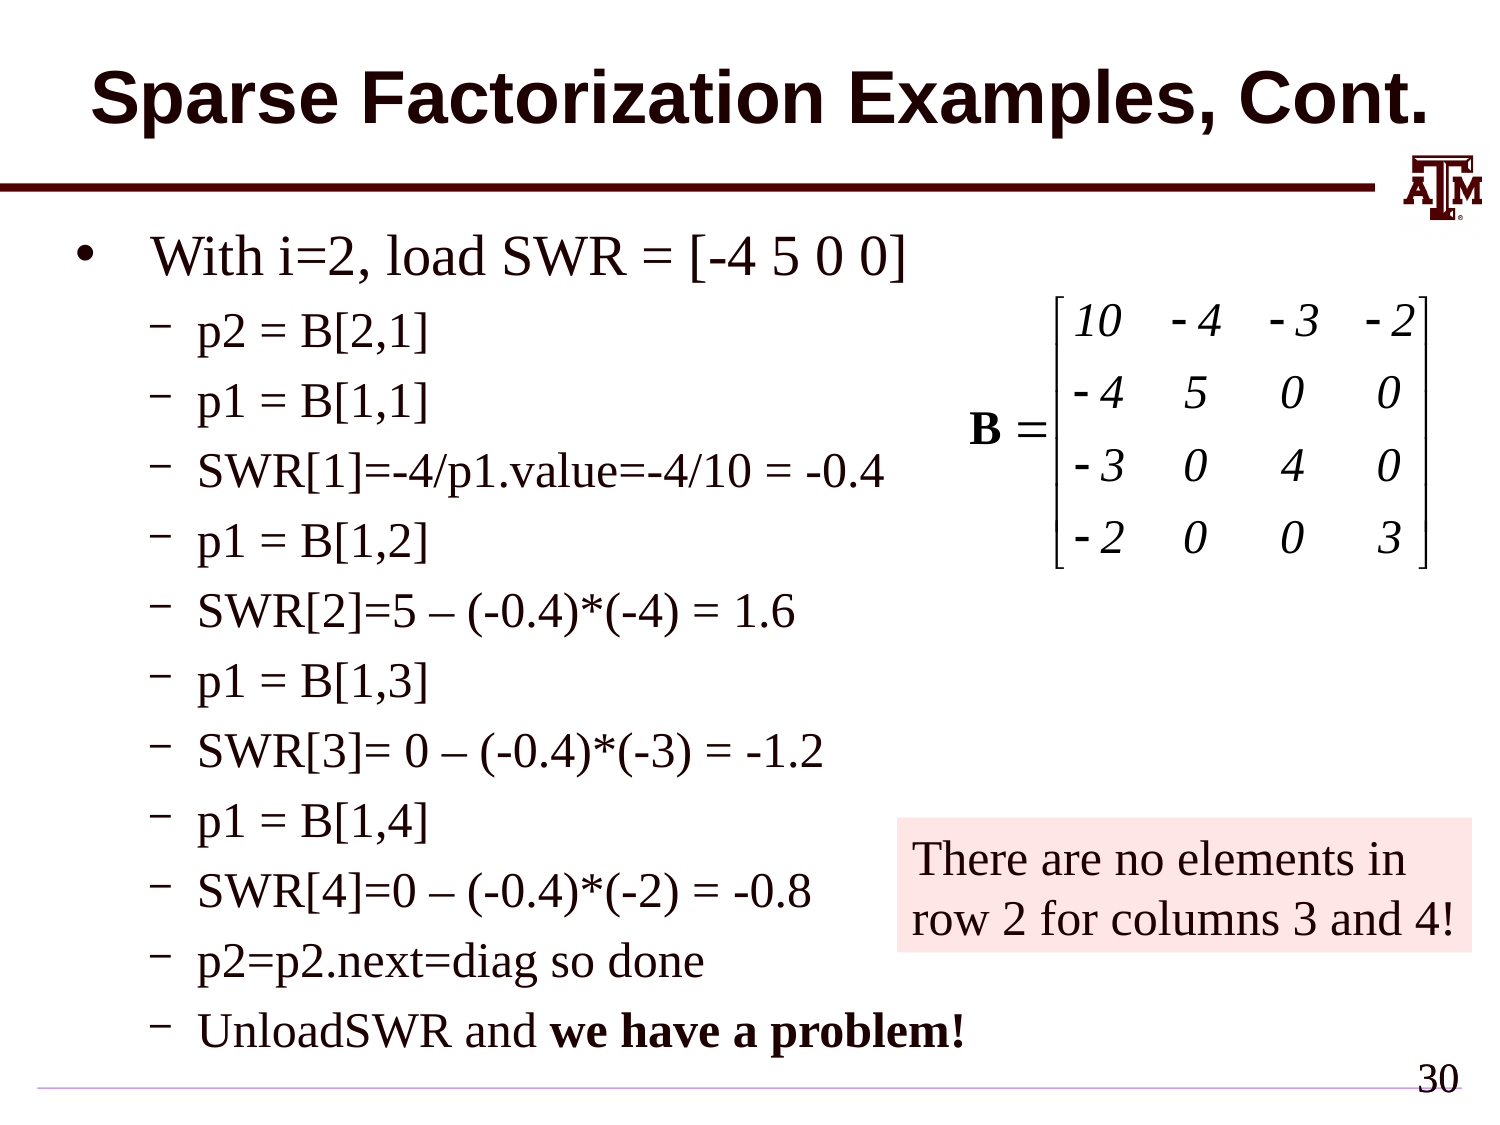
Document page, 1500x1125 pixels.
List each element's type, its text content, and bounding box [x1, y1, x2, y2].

picture [1392, 188, 1493, 238]
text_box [962, 287, 1446, 578]
list With i=2, load SWR = [-4 5 0 0] p2 = B[2,1] p1 = B[1,1] SWR[1]=-4/p1.value=-4/10 = -0.4 p1 = B[1,2] SWR[2]=5 – (-0.4)*(-4) = 1.6 p1 = B[1,3] SWR[3]= 0 – (-0.4)*(-3) = -1.2 p1 = B[1,4] SWR[4]=0 – (-0.4)*(-2) = -0.8 p2=p2.next=diag so done UnloadSWR and we have a problem! [59, 209, 1126, 886]
text_box 29 [1162, 1037, 1475, 1113]
title Sparse Factorization Examples, Cont. [74, 11, 1500, 188]
text_box There are no elements in row 2 for columns 3 and 4! [897, 817, 1472, 953]
